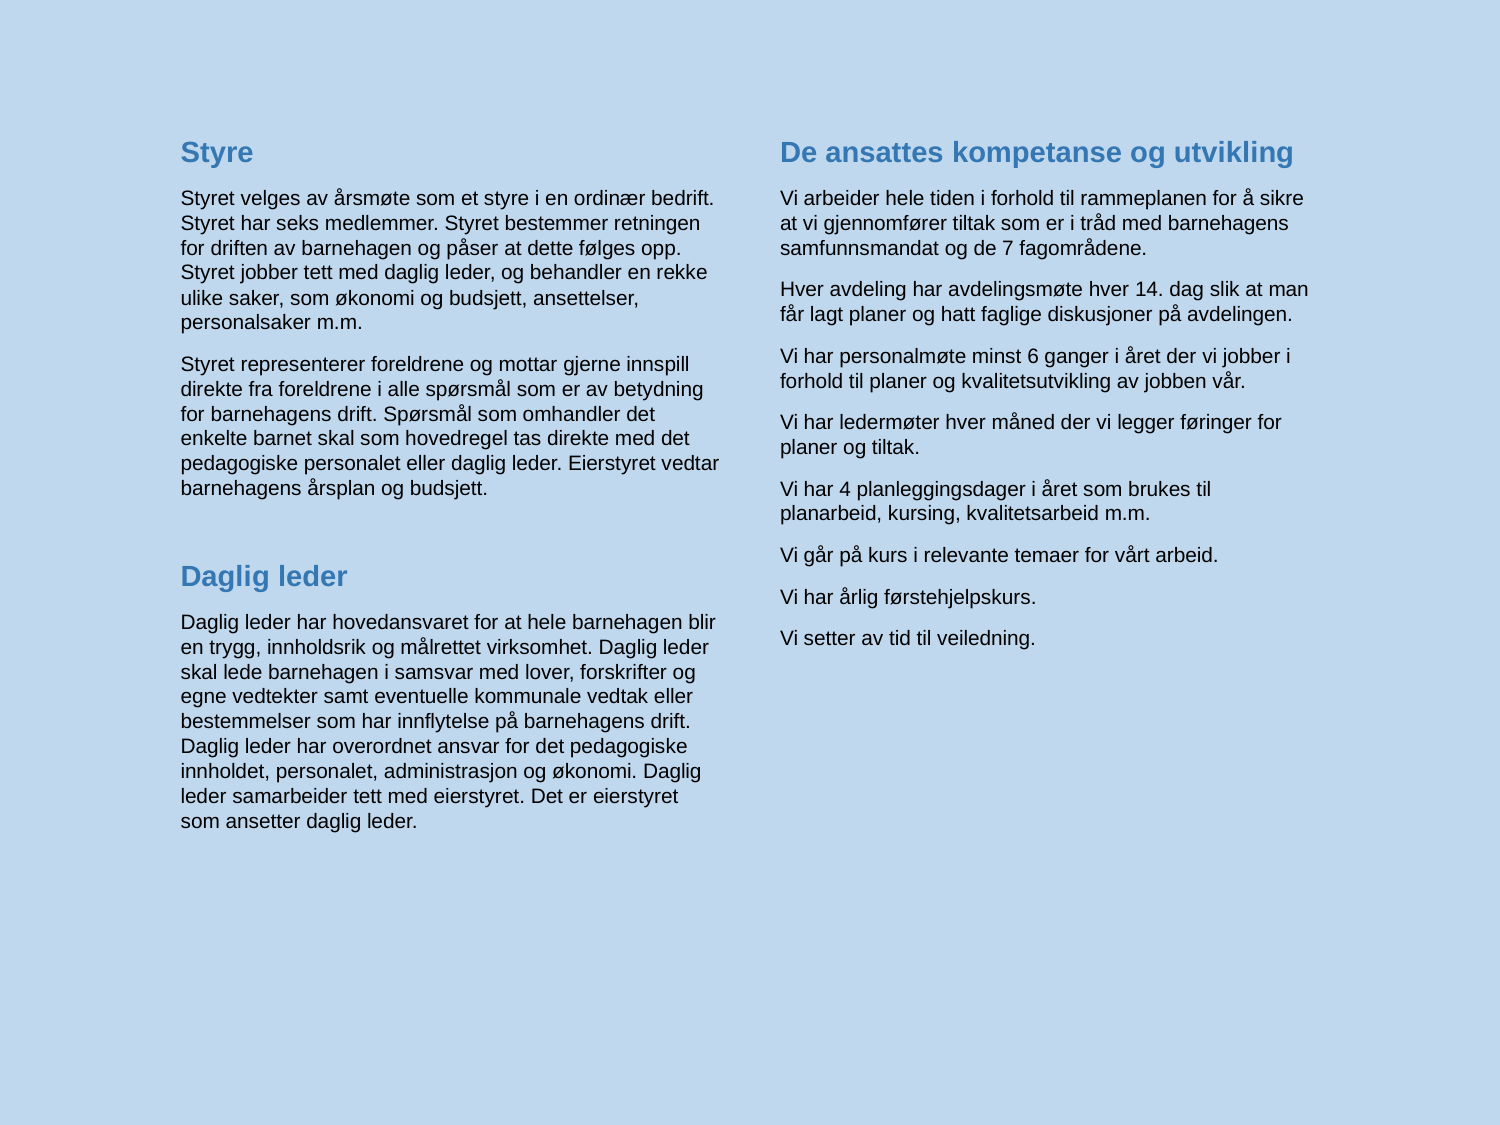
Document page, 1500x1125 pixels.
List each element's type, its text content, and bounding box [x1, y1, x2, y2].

list De ansattes kompetanse og utvikling Vi arbeider hele tiden i forhold til rammeplanen for å sikre at vi gjennomfører tiltak som er i tråd med barnehagens samfunnsmandat og de 7 fagområdene. Hver avdeling har avdelingsmøte hver 14. dag slik at man får lagt planer og hatt faglige diskusjoner på avdelingen. Vi har personalmøte minst 6 ganger i året der vi jobber i forhold til planer og kvalitetsutvikling av jobben vår. Vi har ledermøter hver måned der vi legger føringer for planer og tiltak. Vi har 4 planleggingsdager i året som brukes til planarbeid, kursing, kvalitetsarbeid m.m. Vi går på kurs i relevante temaer for vårt arbeid. Vi har årlig førstehjelpskurs. Vi setter av tid til veiledning. [765, 125, 1335, 905]
list Styre Styret velges av årsmøte som et styre i en ordinær bedrift. Styret har seks medlemmer. Styret bestemmer retningen for driften av barnehagen og påser at dette følges opp. Styret jobber tett med daglig leder, og behandler en rekke ulike saker, som økonomi og budsjett, ansettelser, personalsaker m.m. Styret representerer foreldrene og mottar gjerne innspill direkte fra foreldrene i alle spørsmål som er av betydning for barnehagens drift. Spørsmål som omhandler det enkelte barnet skal som hovedregel tas direkte med det pedagogiske personalet eller daglig leder. Eierstyret vedtar barnehagens årsplan og budsjett. Daglig leder Daglig leder har hovedansvaret for at hele barnehagen blir en trygg, innholdsrik og målrettet virksomhet. Daglig leder skal lede barnehagen i samsvar med lover, forskrifter og egne vedtekter samt eventuelle kommunale vedtak eller bestemmelser som har innflytelse på barnehagens drift. Daglig leder har overordnet ansvar for det pedagogiske innholdet, personalet, administrasjon og økonomi. Daglig leder samarbeider tett med eierstyret. Det er eierstyret som ansetter daglig leder. [165, 125, 735, 962]
